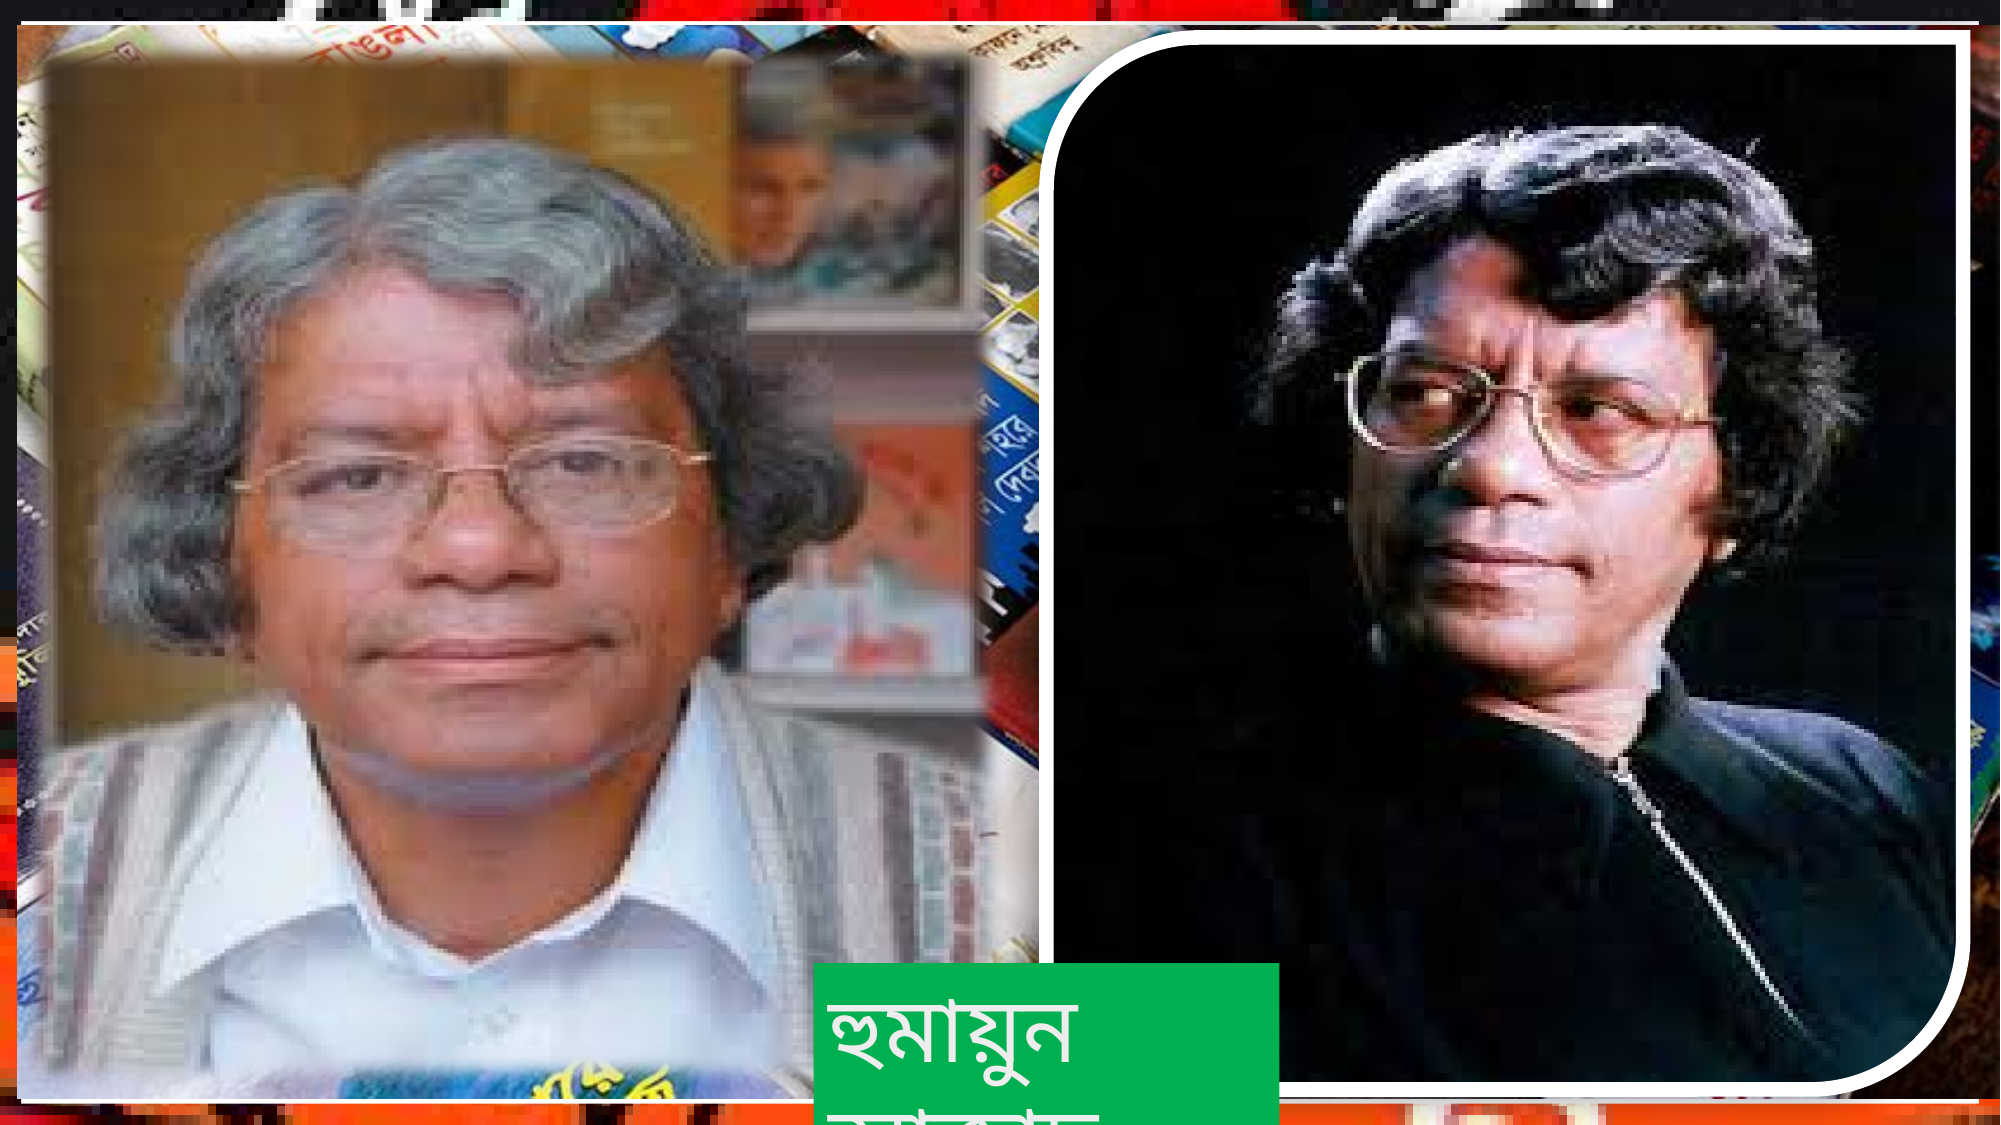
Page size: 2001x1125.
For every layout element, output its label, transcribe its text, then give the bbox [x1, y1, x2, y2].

text_box হুমায়ুন আজাদ [813, 1099, 1280, 1125]
picture [0, 0, 2000, 1125]
